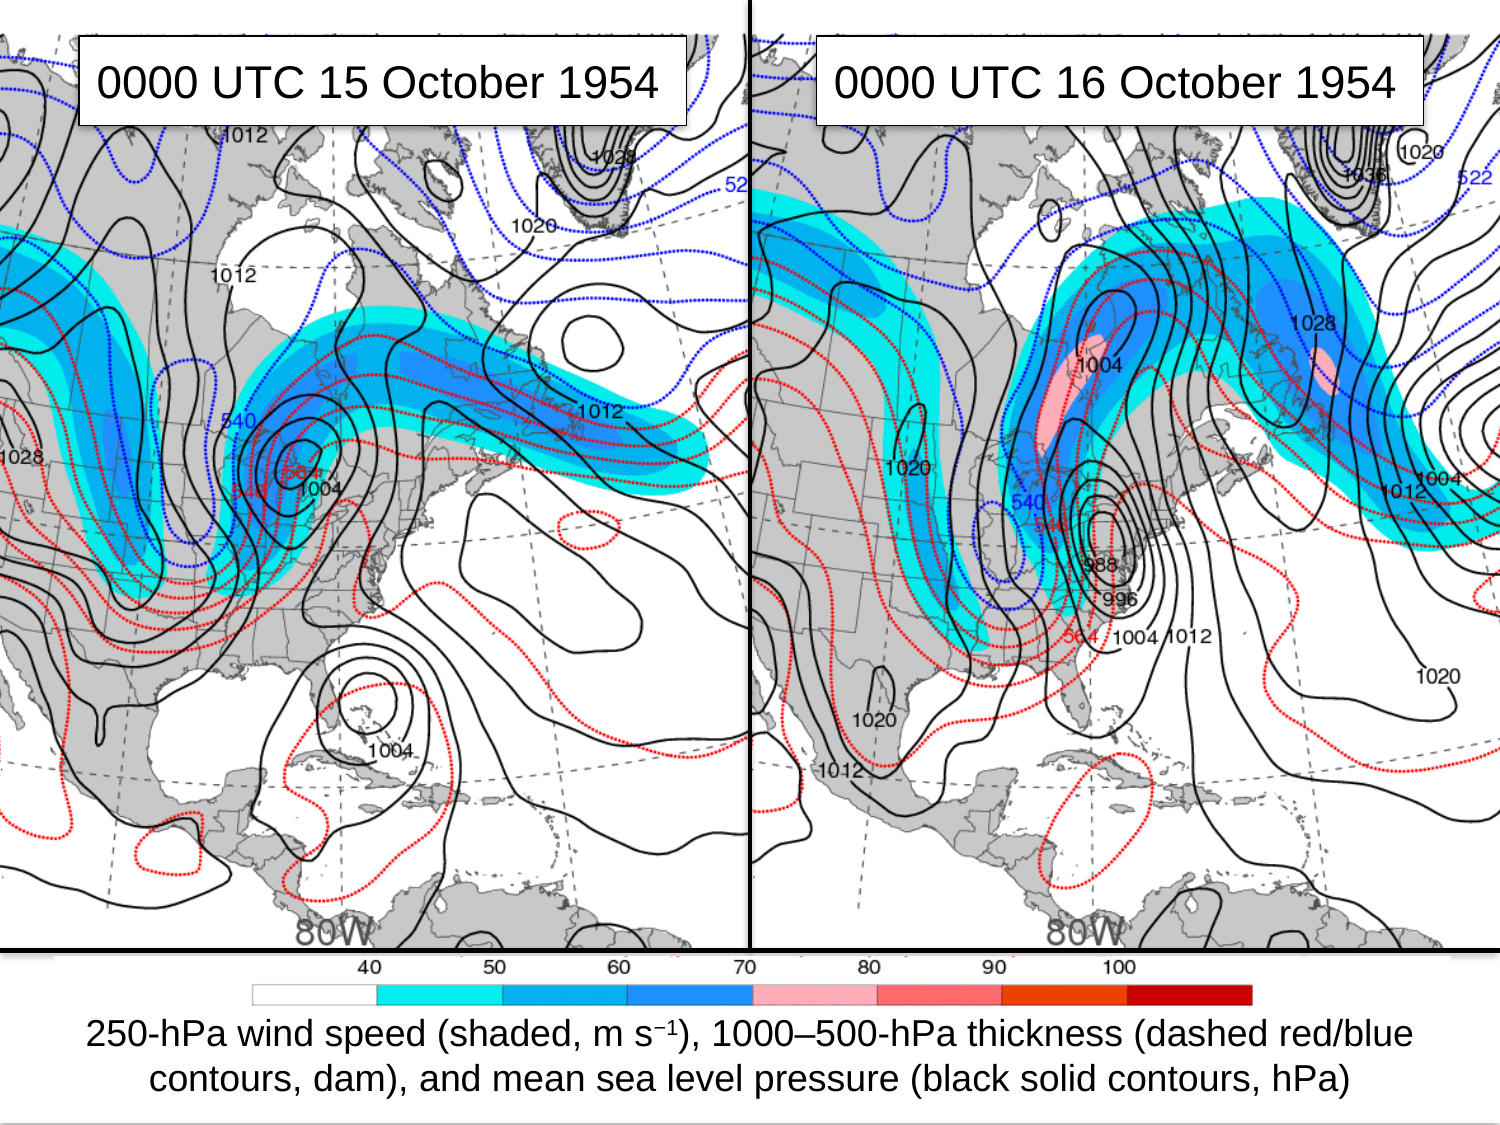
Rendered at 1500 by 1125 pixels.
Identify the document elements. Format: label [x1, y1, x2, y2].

text_box [0, 0, 1500, 1124]
